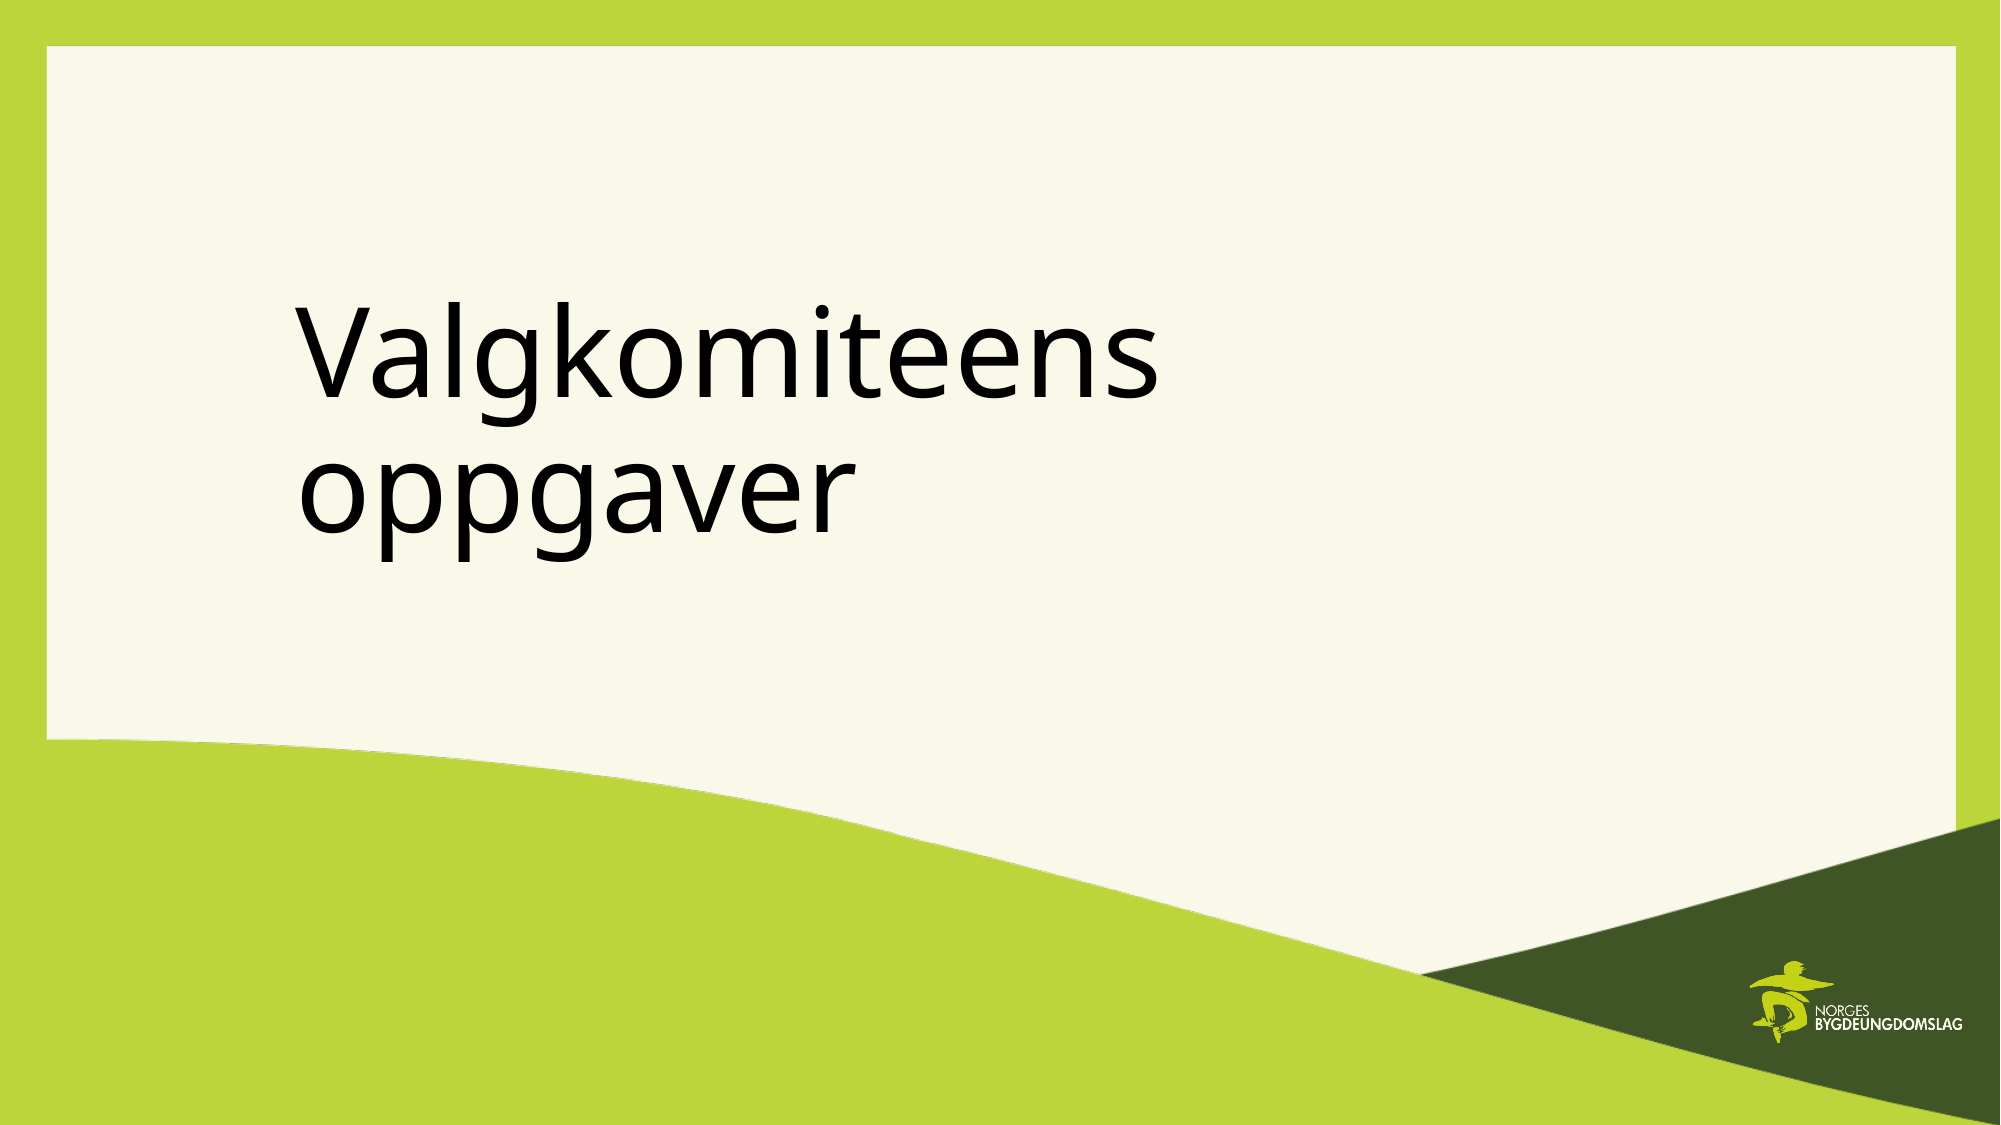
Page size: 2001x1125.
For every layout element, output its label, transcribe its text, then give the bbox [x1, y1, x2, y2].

title Valgkomiteens oppgaver [280, 378, 1720, 568]
